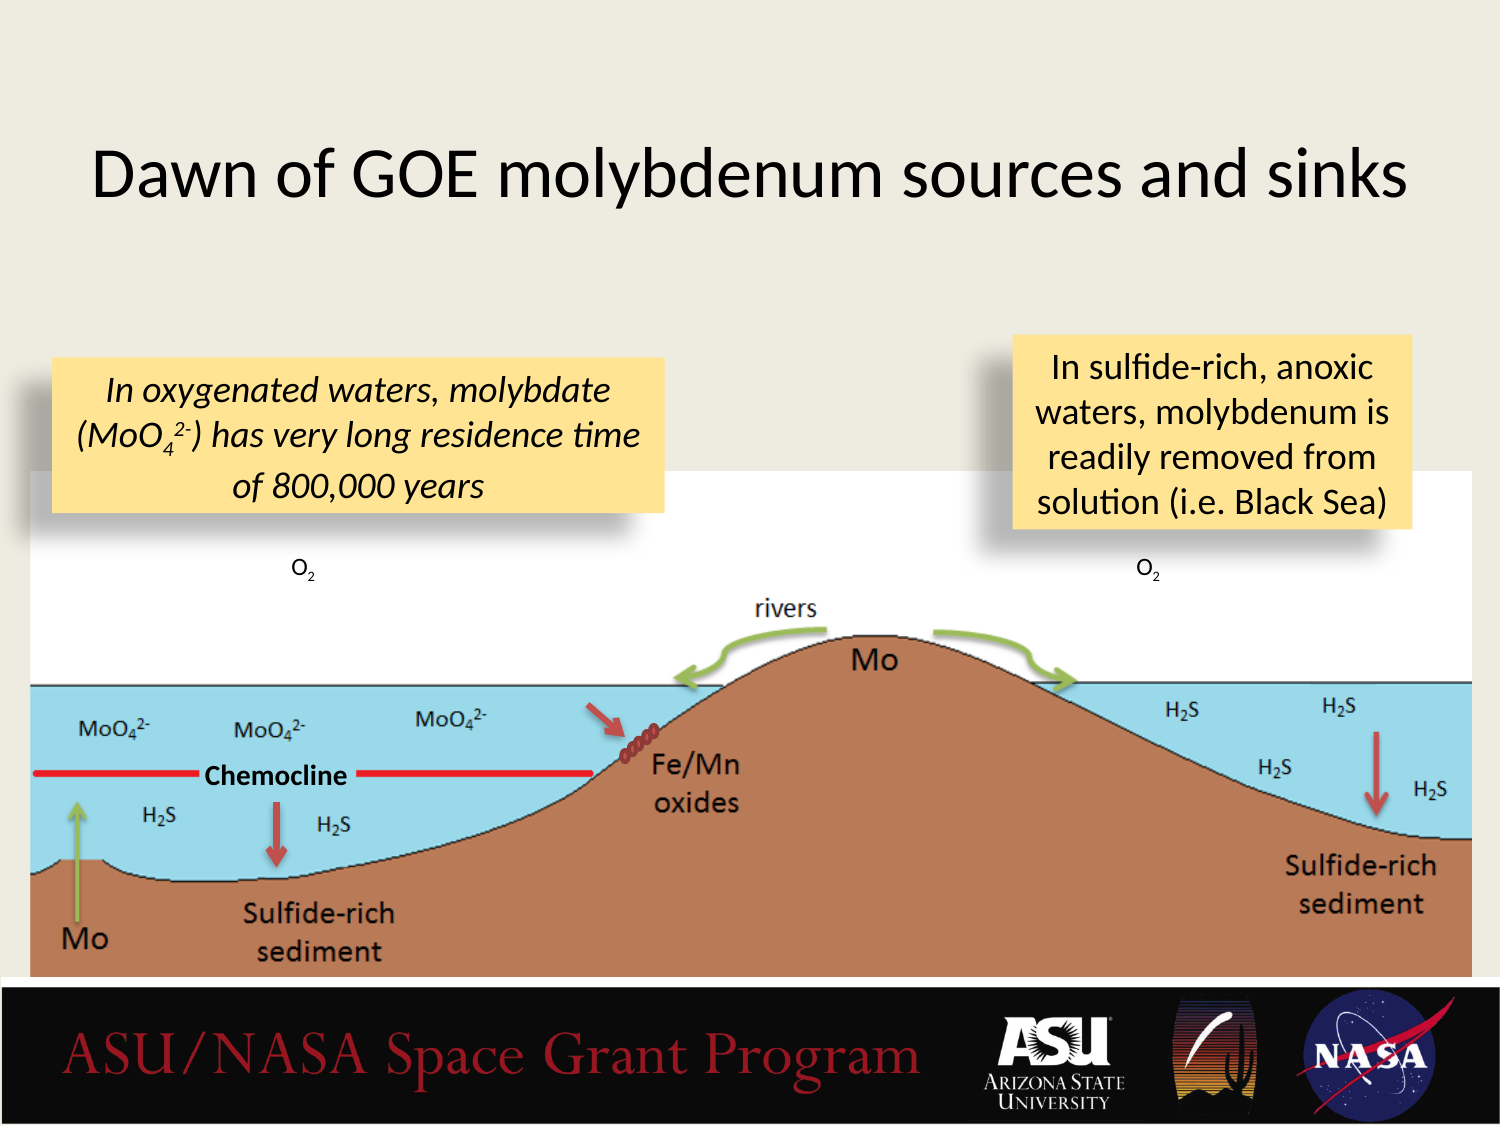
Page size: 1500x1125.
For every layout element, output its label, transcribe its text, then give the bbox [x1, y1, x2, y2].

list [29, 471, 1472, 975]
title Dawn of GOE molybdenum sources and sinks [75, 75, 1426, 263]
text_box In sulfide-rich, anoxic waters, molybdenum is readily removed from solution (i.e. Black Sea) [1012, 334, 1413, 470]
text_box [587, 704, 626, 738]
text_box In oxygenated waters, molybdate (MoO42-) has very long residence time of 800,000 years [52, 357, 665, 470]
picture [0, 977, 1500, 1125]
